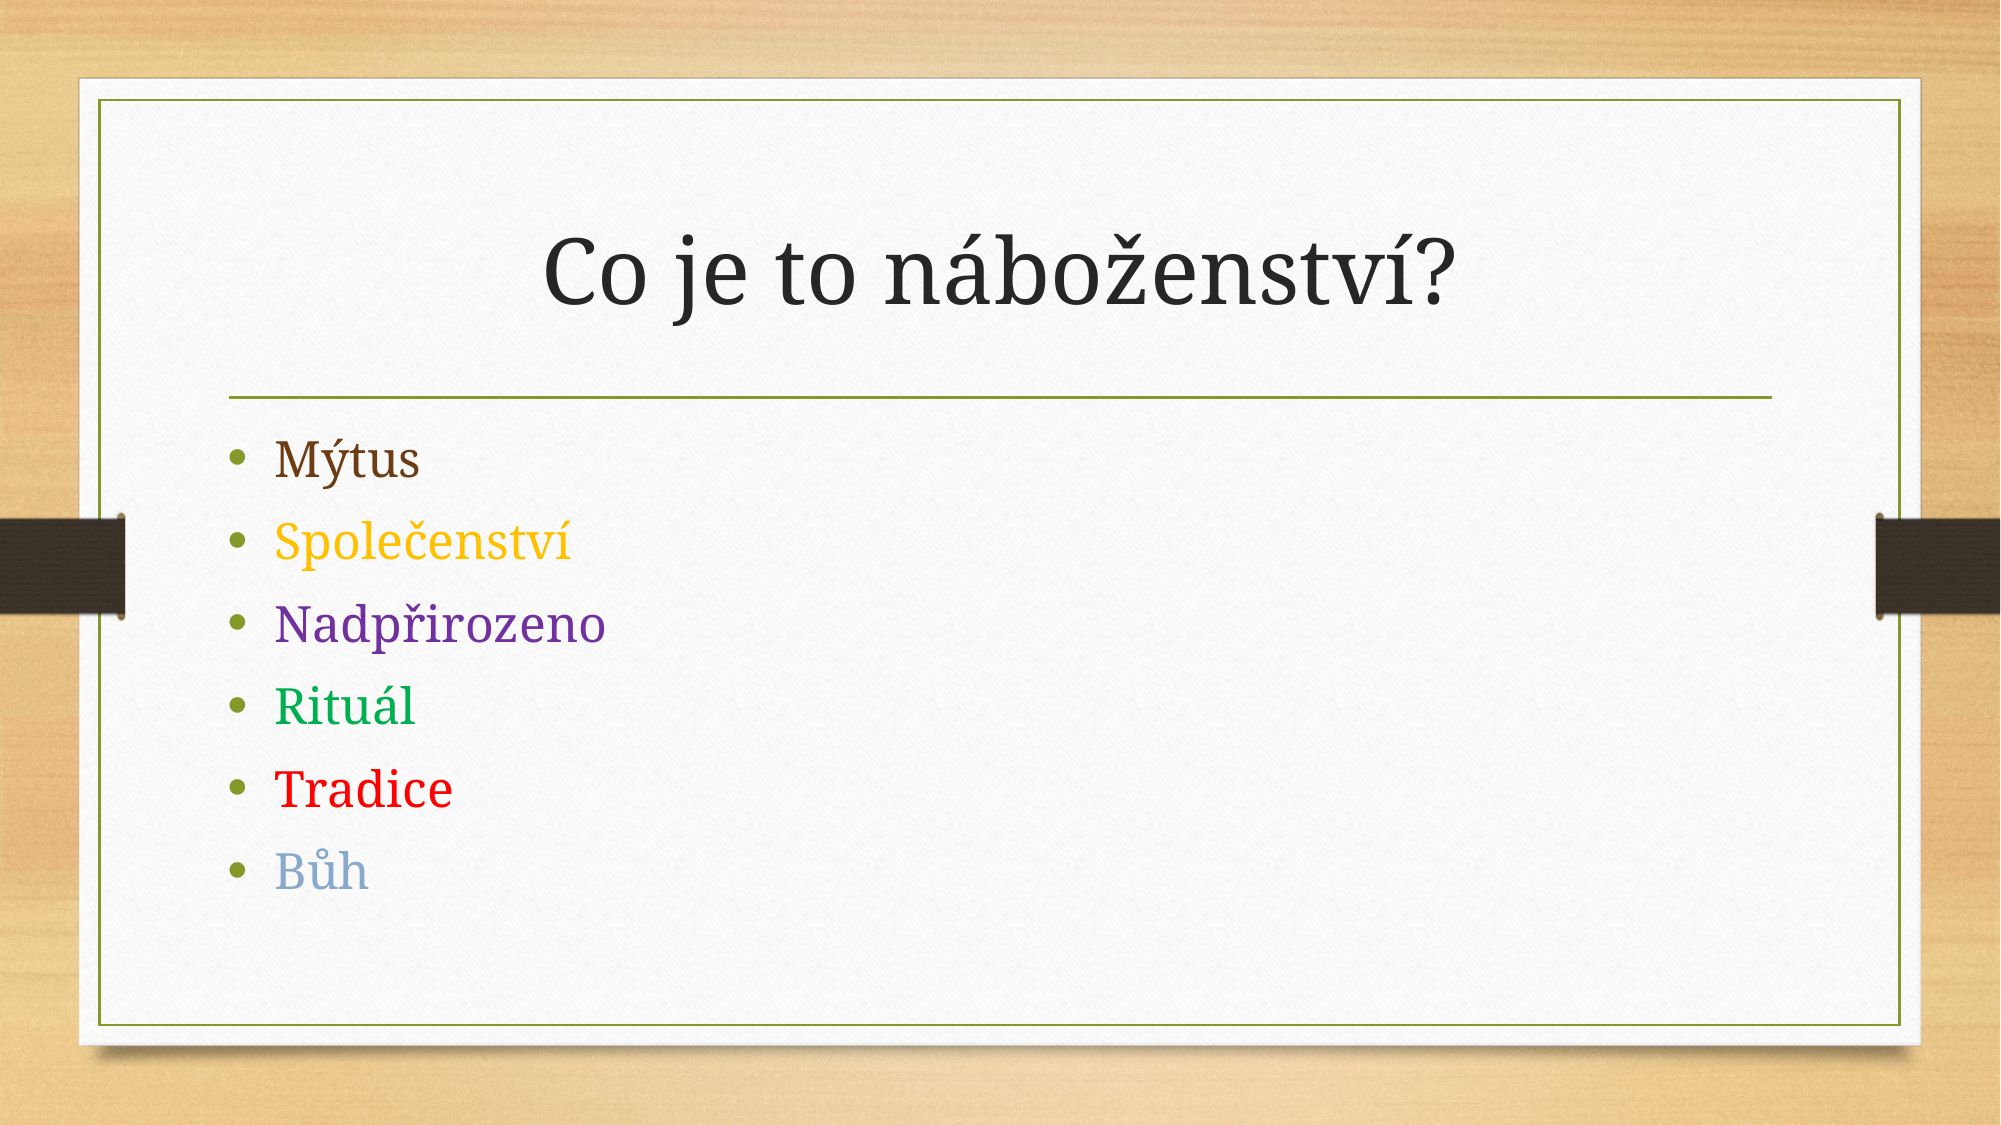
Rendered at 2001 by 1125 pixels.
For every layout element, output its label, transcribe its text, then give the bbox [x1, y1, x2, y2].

title Co je to náboženství? [212, 161, 1788, 375]
list Mýtus Společenství Nadpřirozeno Rituál Tradice Bůh [212, 419, 1788, 964]
picture [0, 0, 2001, 1125]
